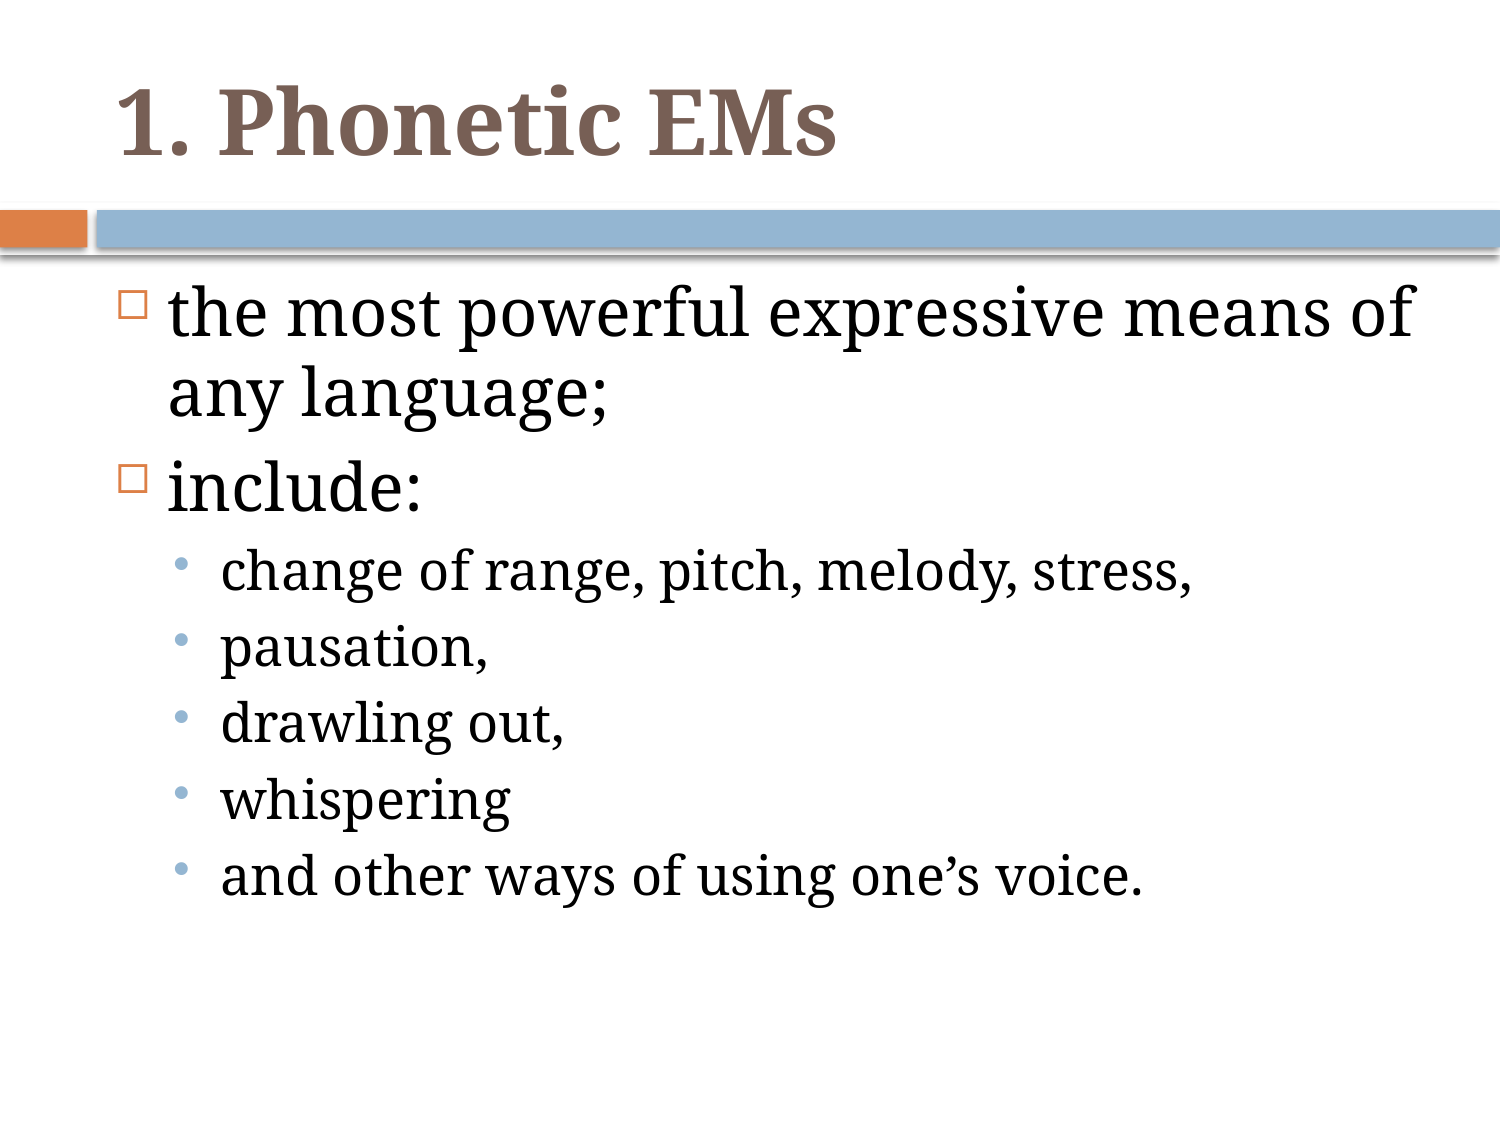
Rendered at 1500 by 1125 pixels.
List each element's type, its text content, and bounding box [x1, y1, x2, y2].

title 1. Phonetic EMs [100, 37, 1438, 200]
list the most powerful expressive means of any language; include: change of range, pitch, melody, stress, pausation, drawling out, whispering and other ways of using one’s voice. [100, 262, 1438, 1000]
